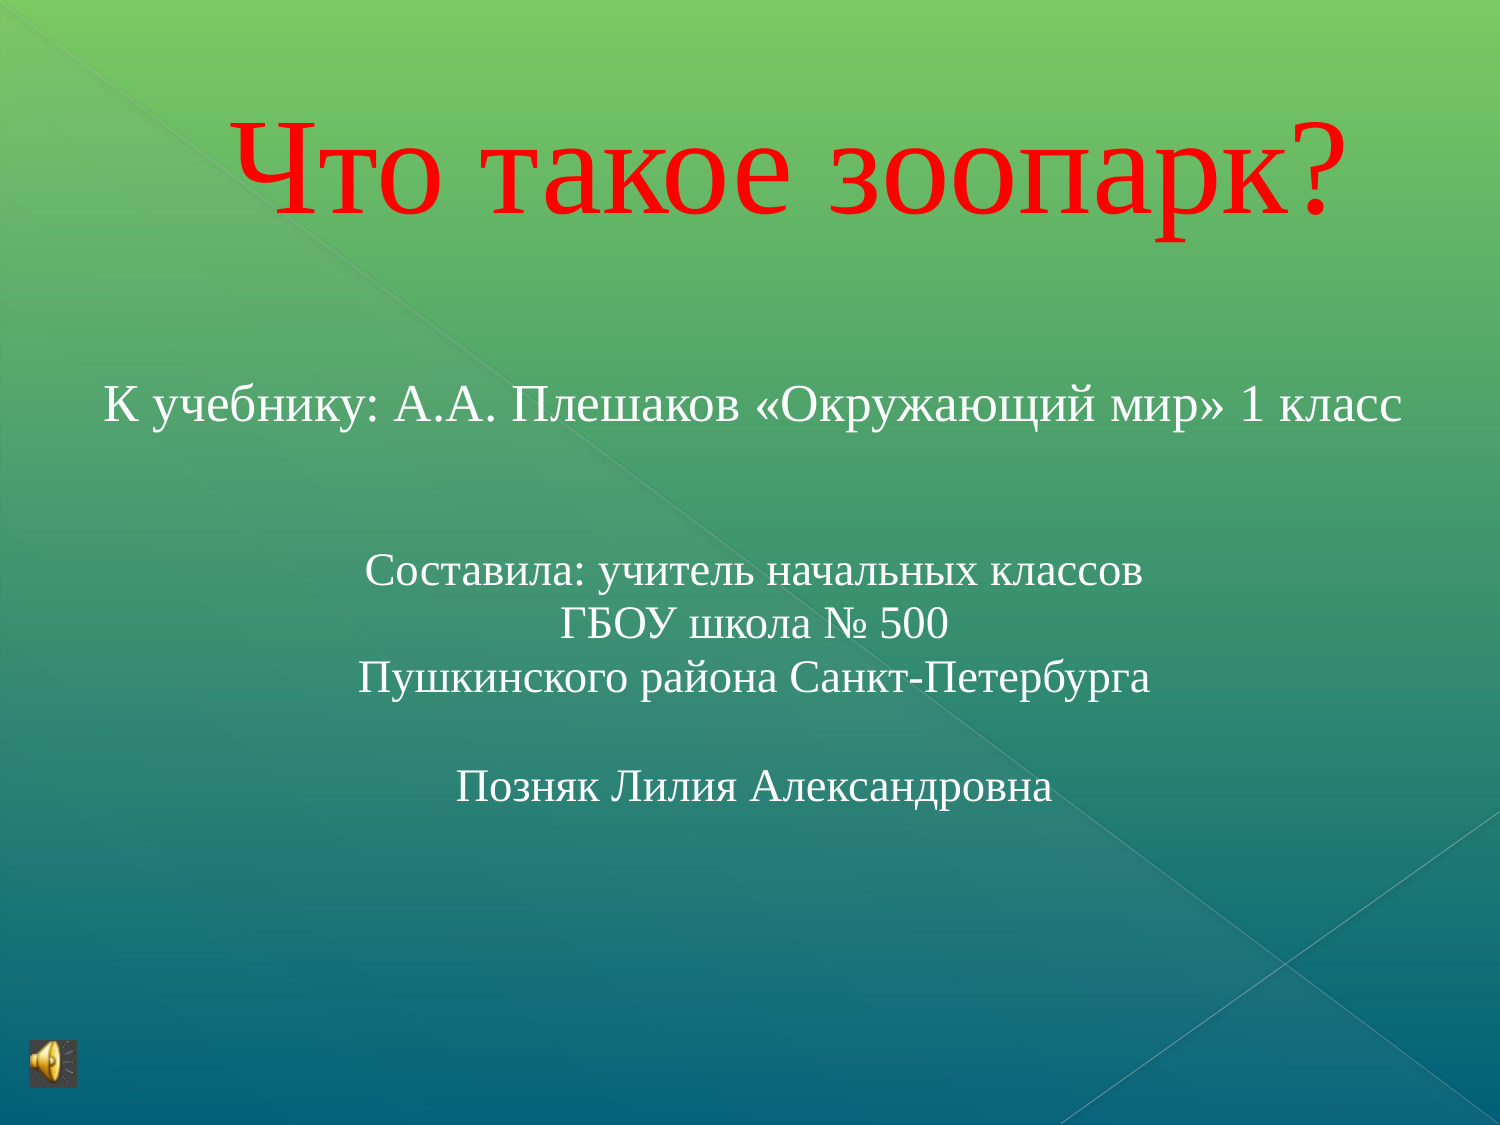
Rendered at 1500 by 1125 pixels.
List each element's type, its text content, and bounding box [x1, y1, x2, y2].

picture [1081, 1107, 1097, 1111]
picture [28, 1038, 79, 1087]
picture [862, 1107, 1081, 1111]
title Что такое зоопарк? [75, 43, 1425, 274]
list К учебнику: А.А. Плешаков «Окружающий мир» 1 класс Составила: учитель начальных классов ГБОУ школа № 500 Пушкинского района Санкт-Петербурга Позняк Лилия Александровна [75, 373, 1425, 965]
